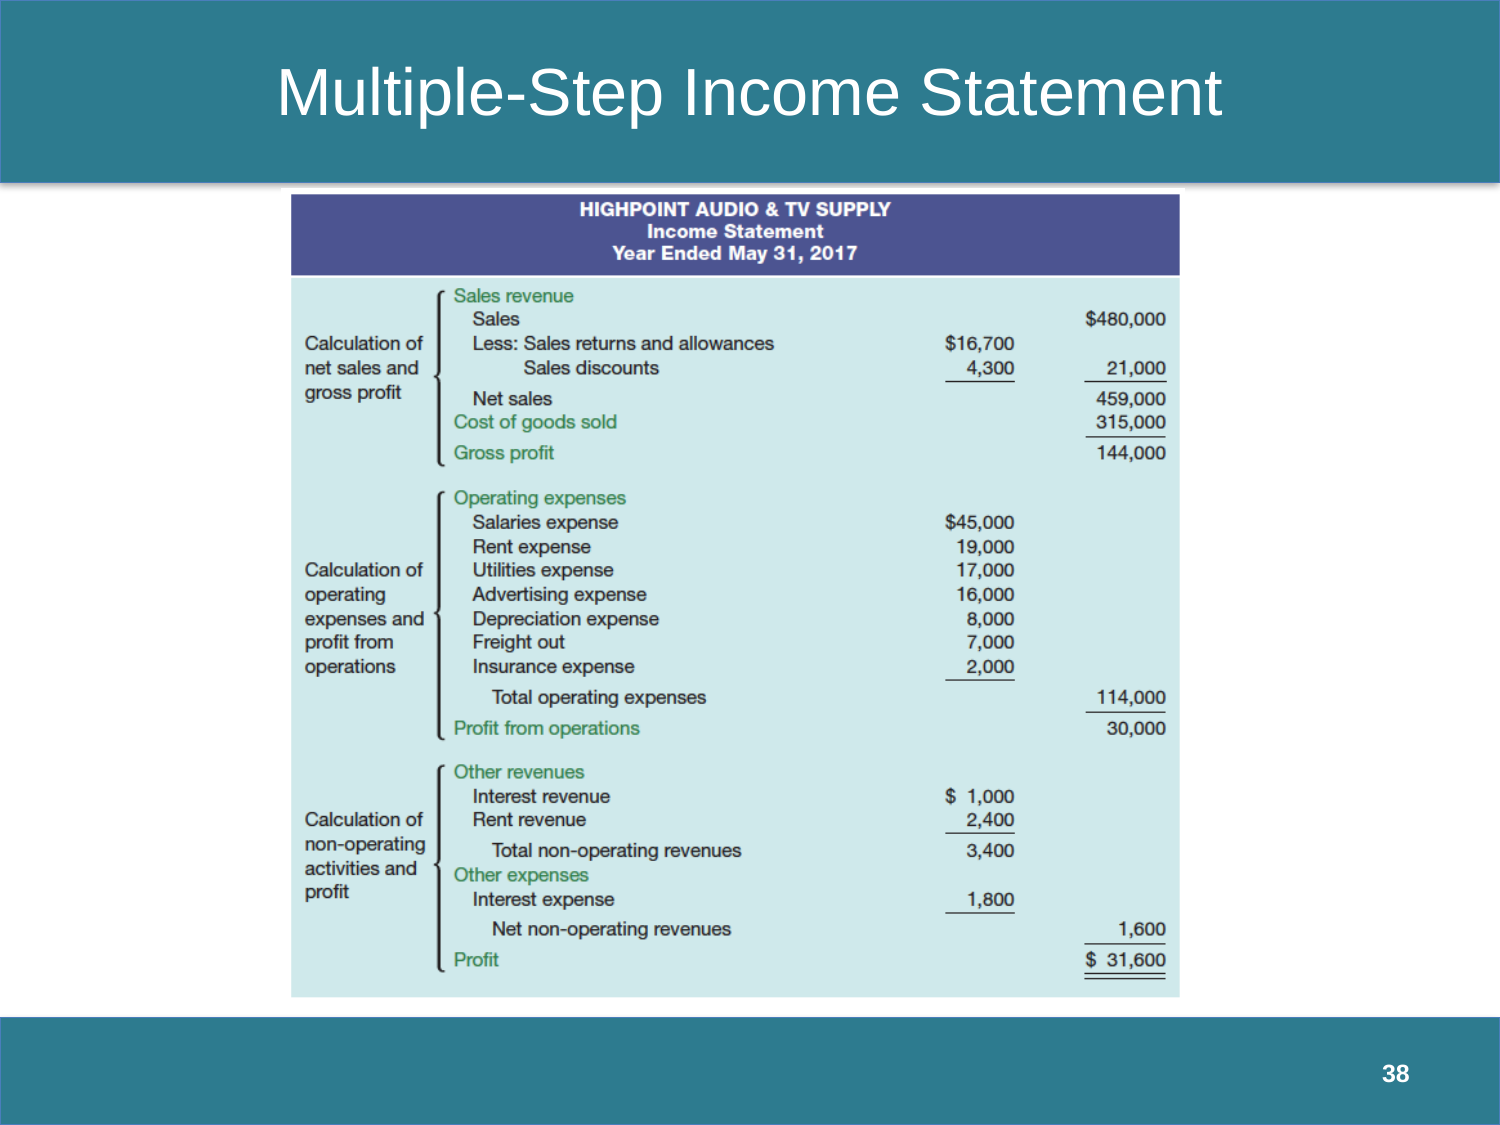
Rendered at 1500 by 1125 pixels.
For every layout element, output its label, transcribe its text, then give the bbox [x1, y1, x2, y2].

slide_number 38 [1074, 1042, 1425, 1103]
title Multiple-Step Income Statement [75, 0, 1425, 183]
picture [281, 188, 1185, 1010]
